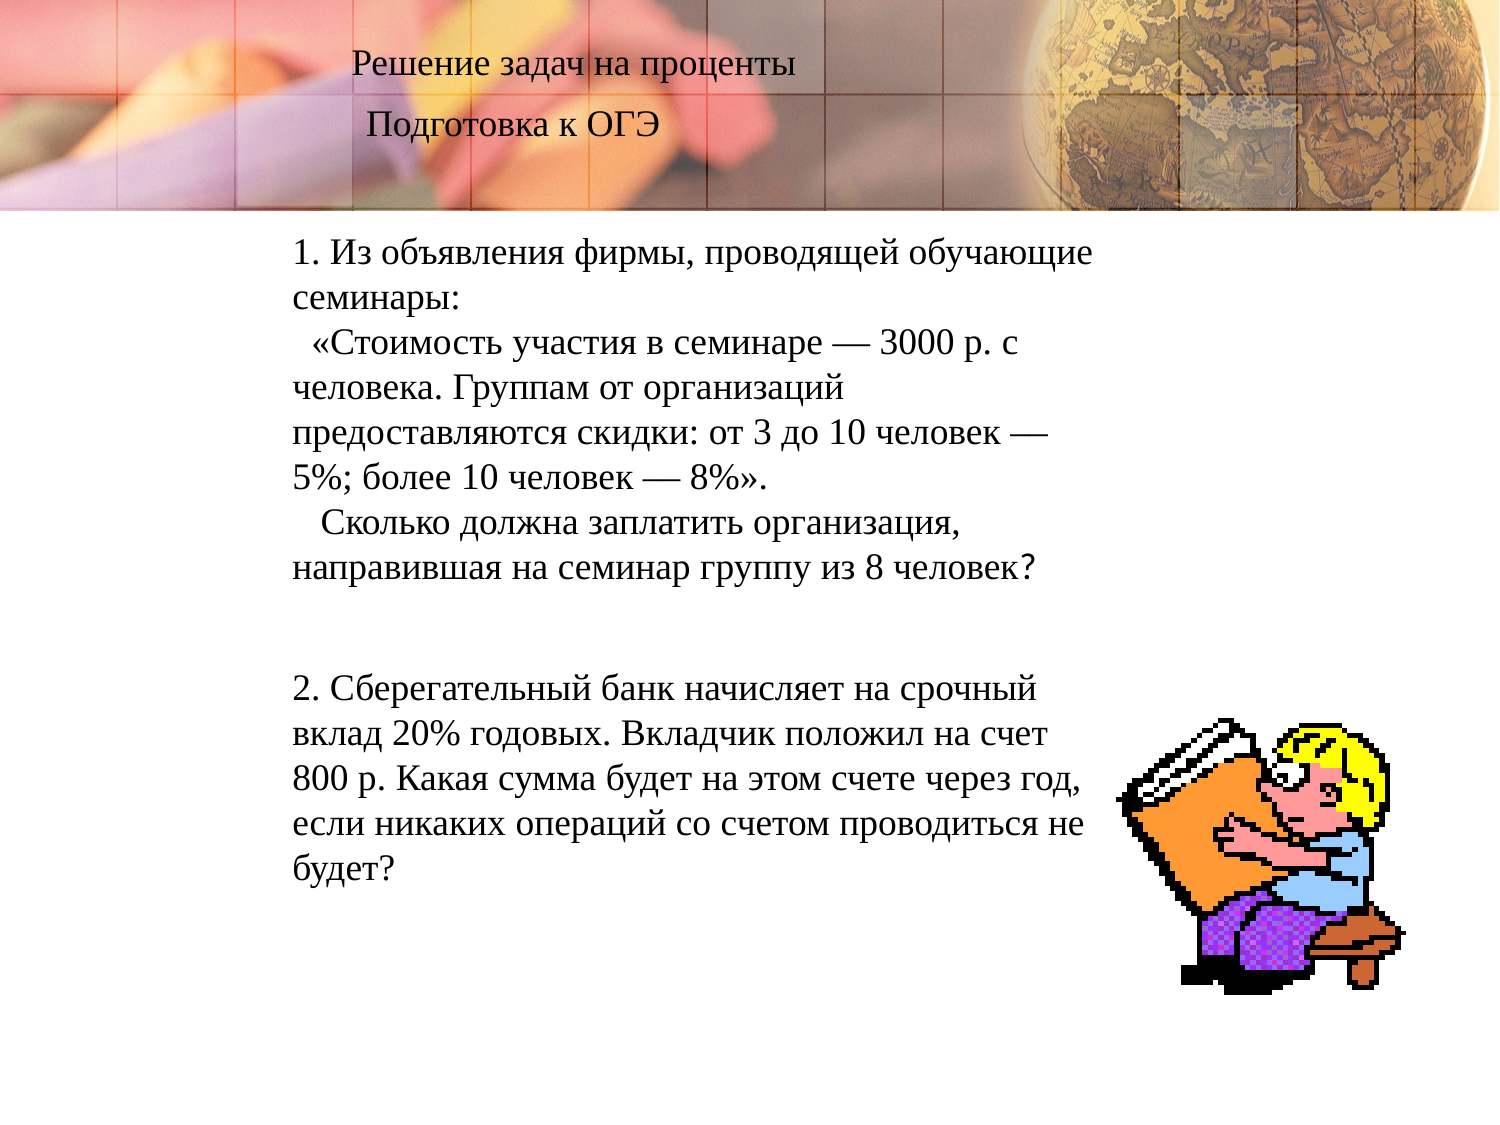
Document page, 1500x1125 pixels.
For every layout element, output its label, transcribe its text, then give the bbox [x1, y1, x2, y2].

text_box 2. Сберегательный банк начисляет на срочный вклад 20% годовых. Вкладчик положил на счет 800 р. Какая сумма будет на этом счете через год, если никаких операций со счетом проводиться не будет? [277, 655, 1117, 895]
picture [1106, 708, 1412, 1005]
picture [0, 0, 1500, 212]
text_box 1. Из объявления фирмы, проводящей обучающие семинары: «Стоимость участия в семинаре — 3000 р. с человека. Группам от организаций предоставляются скидки: от 3 до 10 человек –– 5%; более 10 человек –– 8%». Сколько должна заплатить организация, направившая на семинар группу из 8 человек? [277, 220, 1117, 595]
